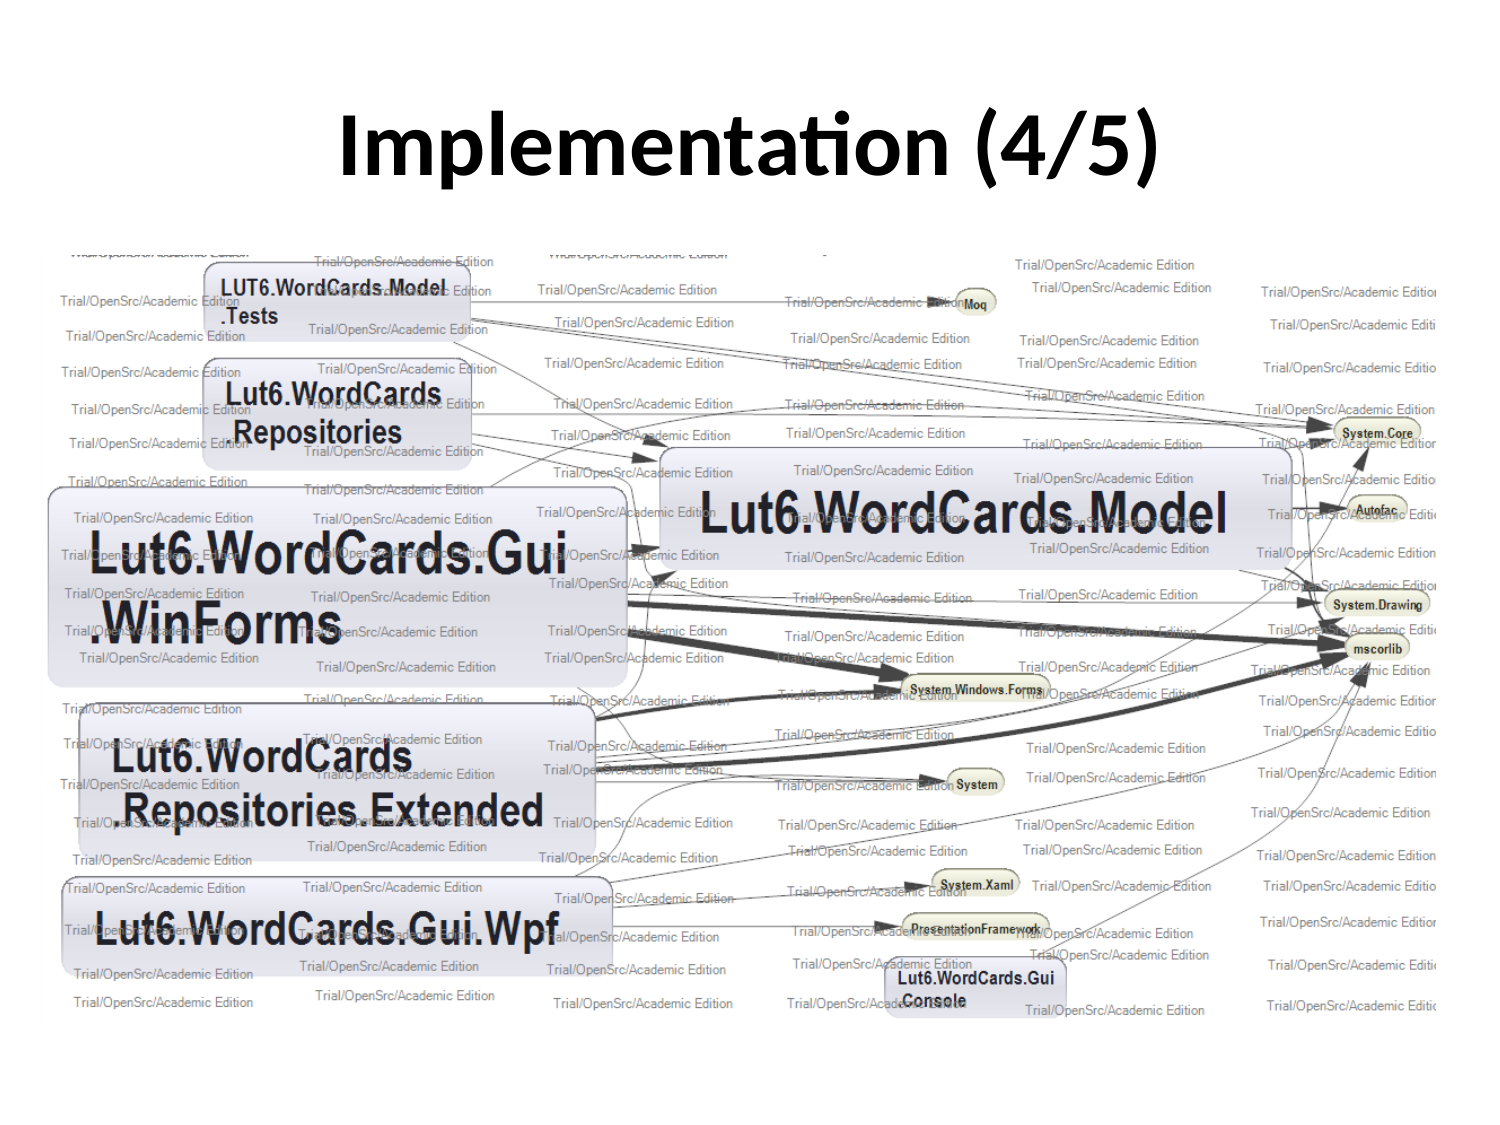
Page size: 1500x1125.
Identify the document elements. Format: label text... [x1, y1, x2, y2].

title Implementation (4/5) [75, 45, 1425, 233]
picture [41, 255, 1436, 1024]
